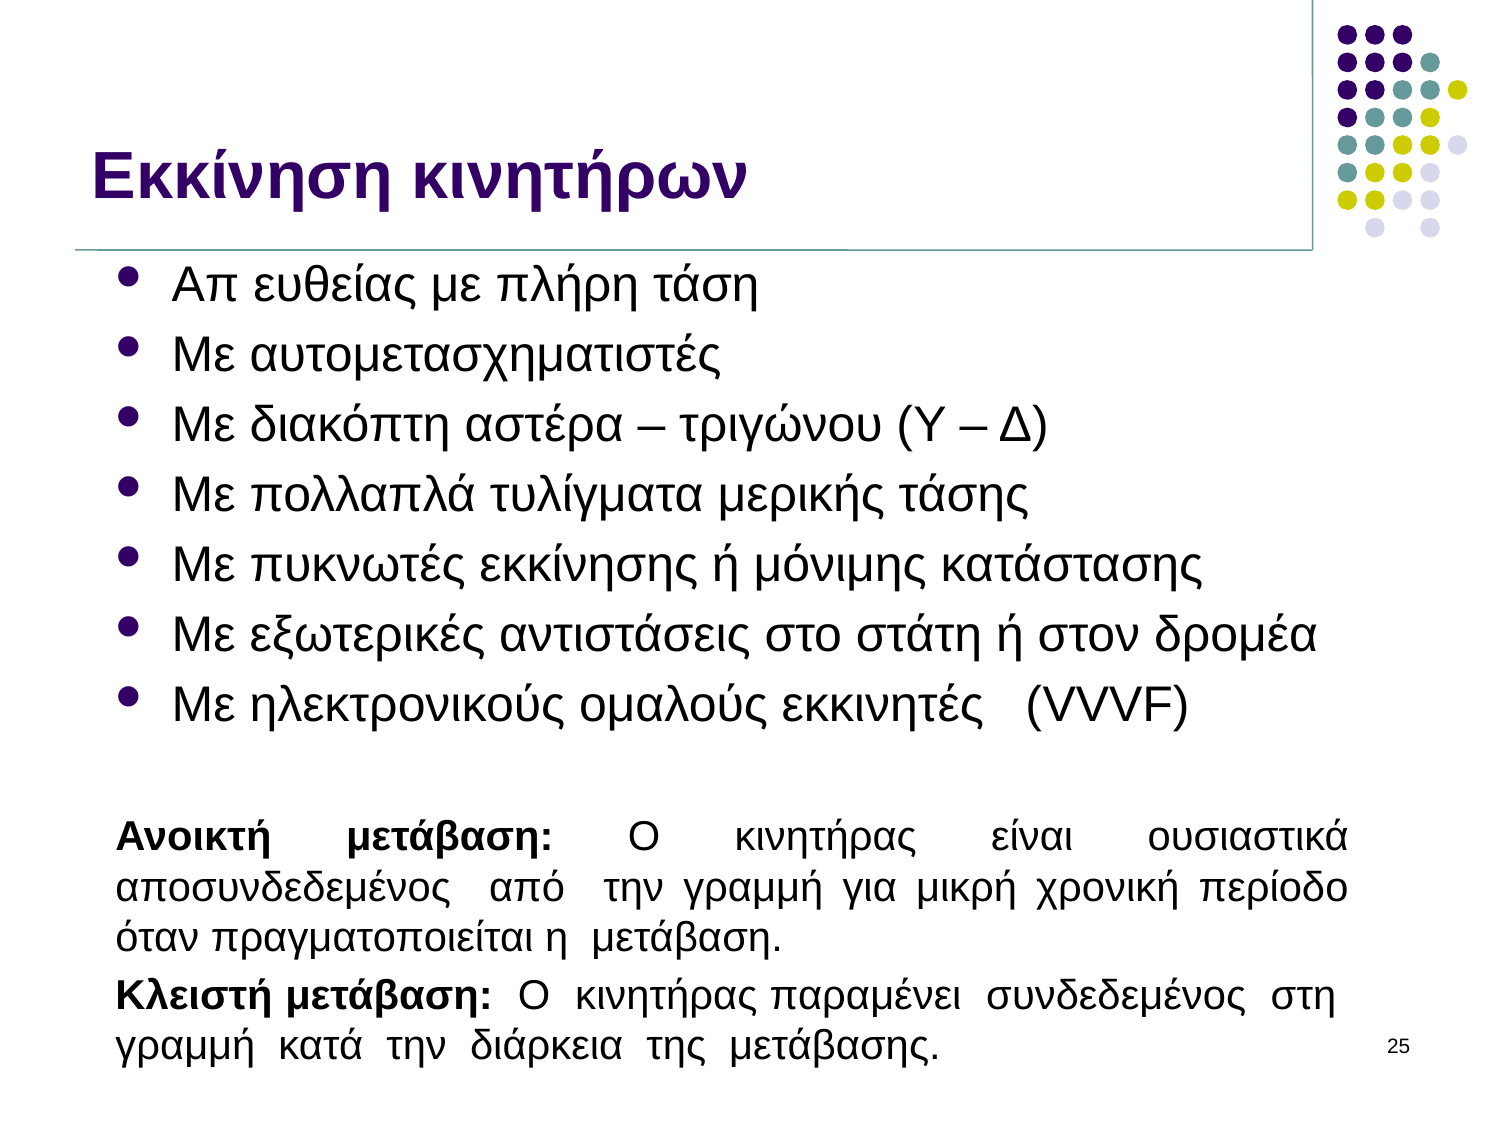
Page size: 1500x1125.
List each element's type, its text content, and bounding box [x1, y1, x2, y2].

title Εκκίνηση κινητήρων [76, 7, 1315, 220]
slide_number 25 [1074, 1025, 1425, 1100]
list Απ ευθείας με πλήρη τάση Με αυτομετασχηματιστές Με διακόπτη αστέρα – τριγώνου (Υ – Δ) Με πολλαπλά τυλίγματα μερικής τάσης Με πυκνωτές εκκίνησης ή μόνιμης κατάστασης Με εξωτερικές αντιστάσεις στο στάτη ή στον δρομέα Με ηλεκτρονικούς ομαλούς εκκινητές (VVVF) Ανοικτή μετάβαση: Ο κινητήρας είναι ουσιαστικά αποσυνδεδεμένος από την γραμμή για μικρή χρονική περίοδο όταν πραγματοποιείται η μετάβαση. Κλειστή μετάβαση: Ο κινητήρας παραμένει συνδεδεμένος στη γραμμή κατά την διάρκεια της μετάβασης. [100, 243, 1365, 1094]
